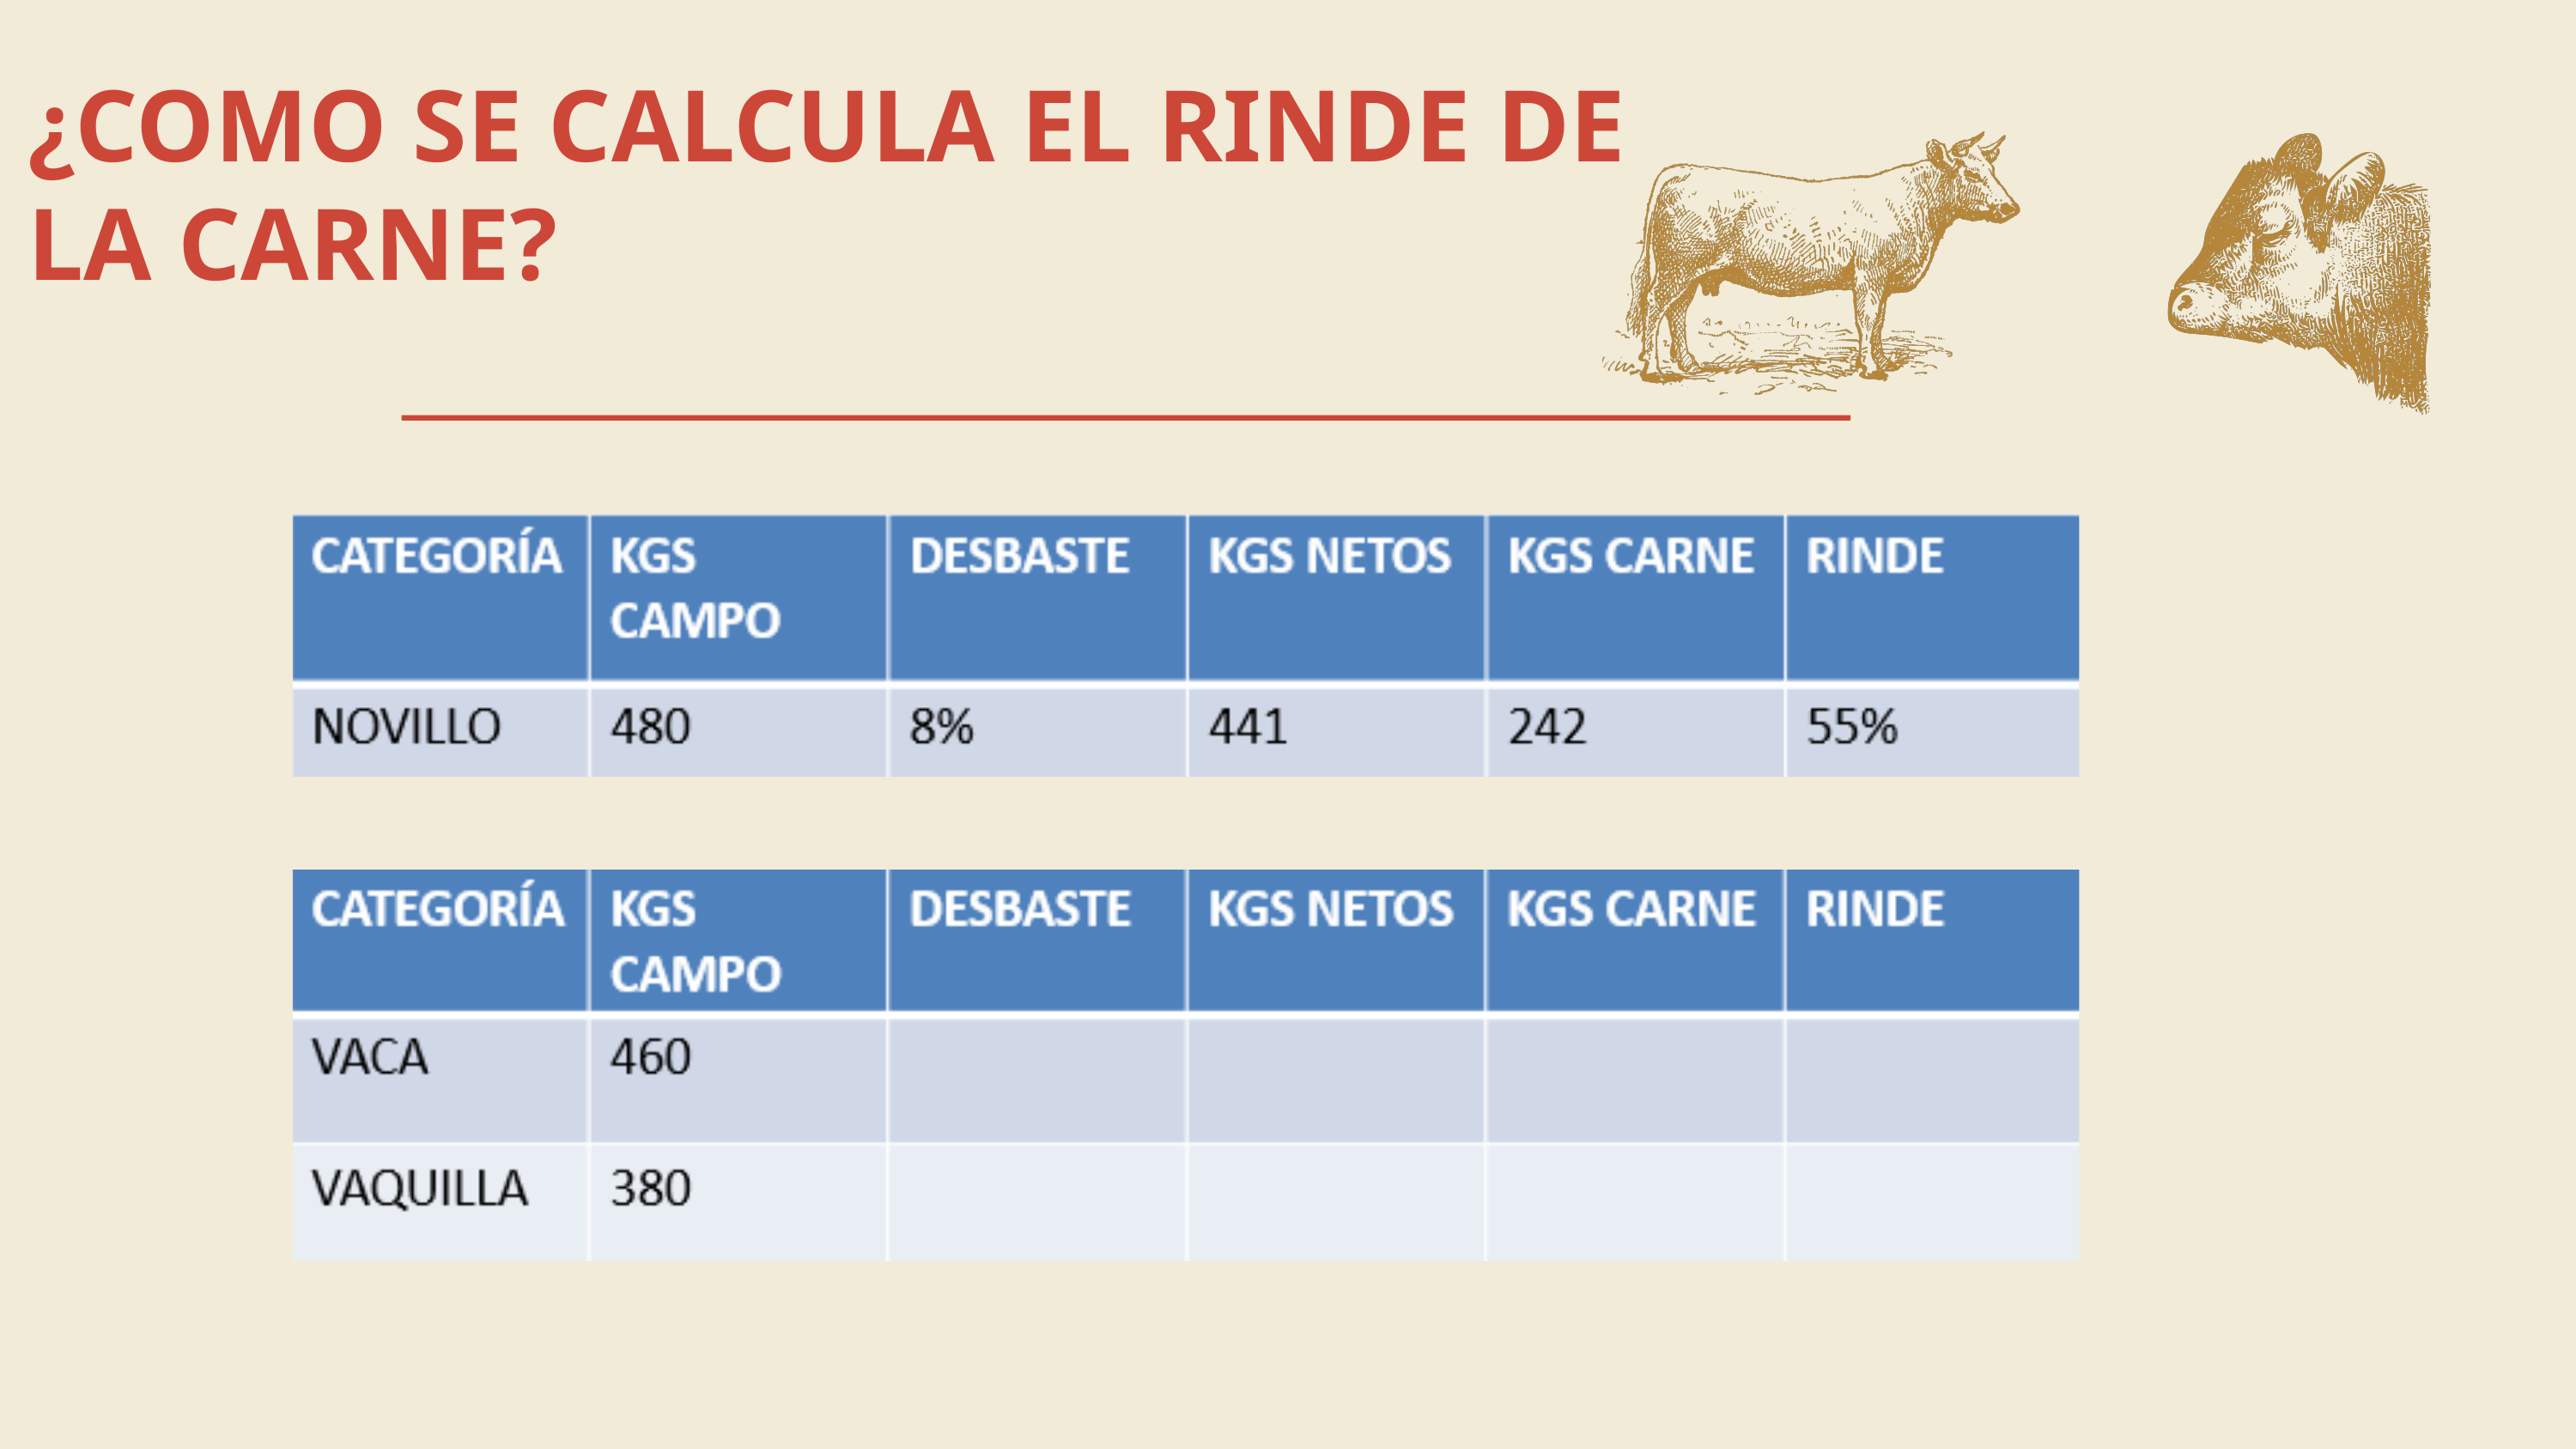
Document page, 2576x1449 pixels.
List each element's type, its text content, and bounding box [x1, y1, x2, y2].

text_box [2167, 131, 2432, 415]
text_box [292, 514, 2080, 777]
text_box [292, 870, 2080, 1261]
text_box [1601, 131, 2020, 395]
text_box ¿COMO SE CALCULA EL RINDE DE LA CARNE? [27, 63, 1696, 300]
